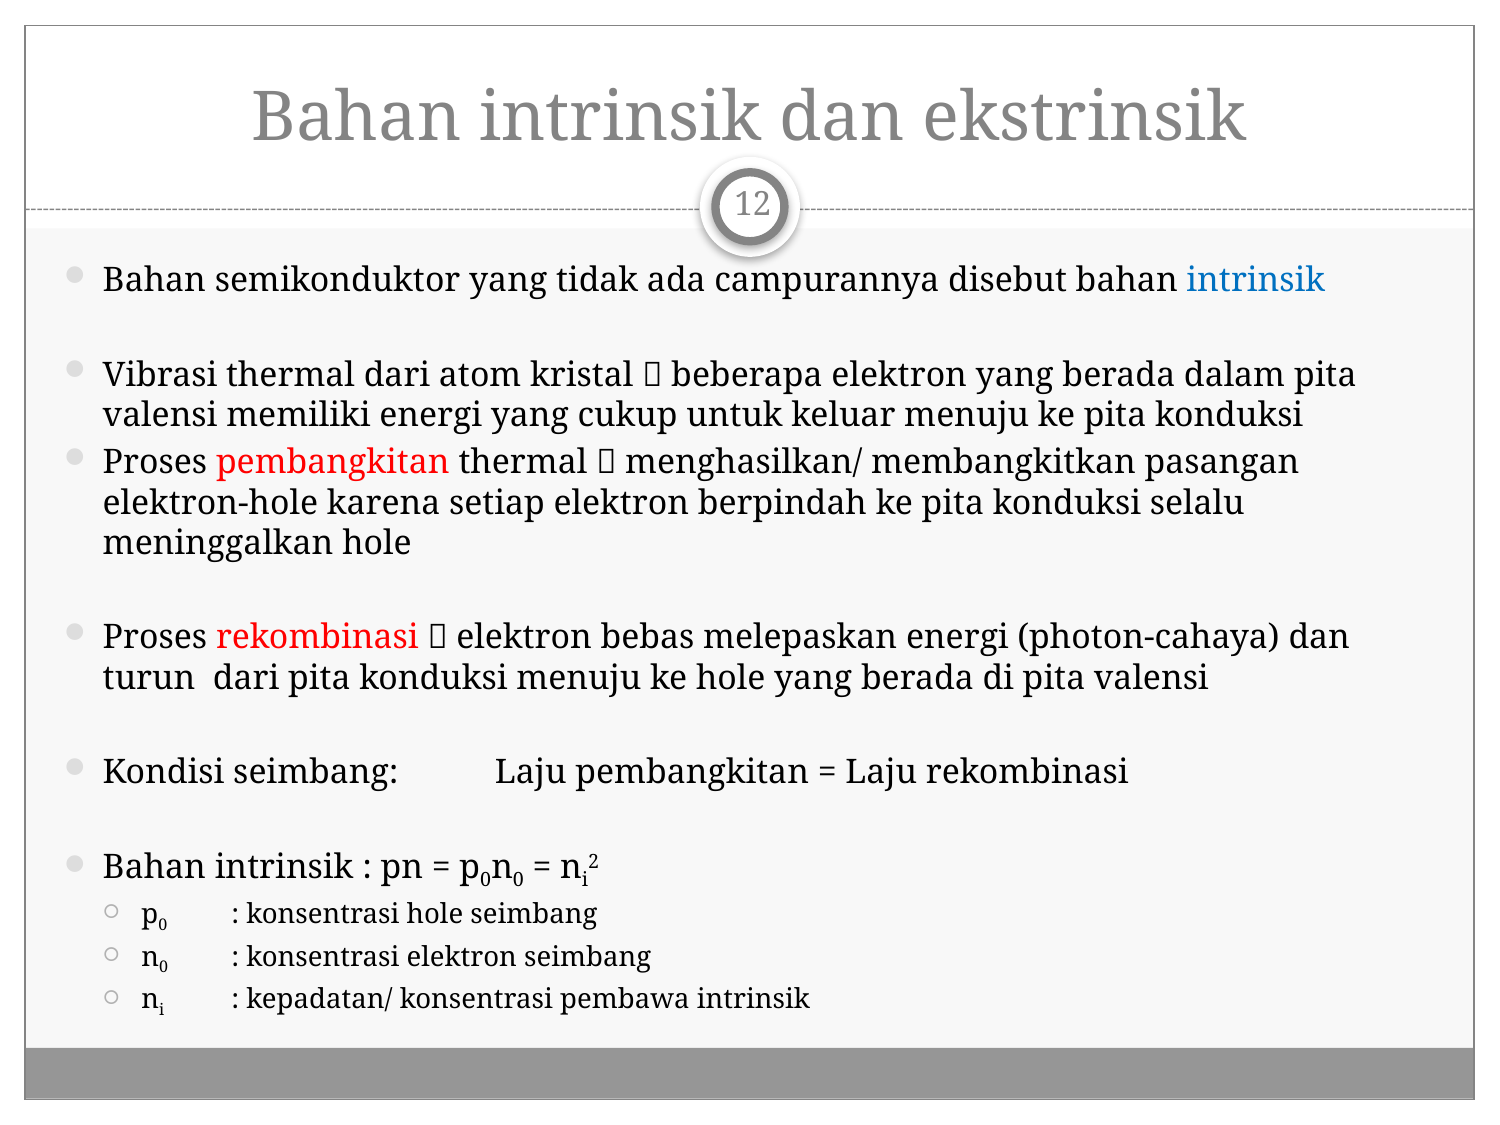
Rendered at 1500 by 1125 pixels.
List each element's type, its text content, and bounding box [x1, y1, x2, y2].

list Bahan semikonduktor yang tidak ada campurannya disebut bahan intrinsik Vibrasi thermal dari atom kristal  beberapa elektron yang berada dalam pita valensi memiliki energi yang cukup untuk keluar menuju ke pita konduksi Proses pembangkitan thermal  menghasilkan/ membangkitkan pasangan elektron-hole karena setiap elektron berpindah ke pita konduksi selalu meninggalkan hole Proses rekombinasi  elektron bebas melepaskan energi (photon-cahaya) dan turun dari pita konduksi menuju ke hole yang berada di pita valensi Kondisi seimbang: Laju pembangkitan = Laju rekombinasi Bahan intrinsik : pn = p0n0 = ni2 p0 : konsentrasi hole seimbang n0 : konsentrasi elektron seimbang ni : kepadatan/ konsentrasi pembawa intrinsik [49, 250, 1445, 1038]
title Bahan intrinsik dan ekstrinsik [49, 37, 1450, 162]
slide_number 12 [715, 168, 791, 241]
